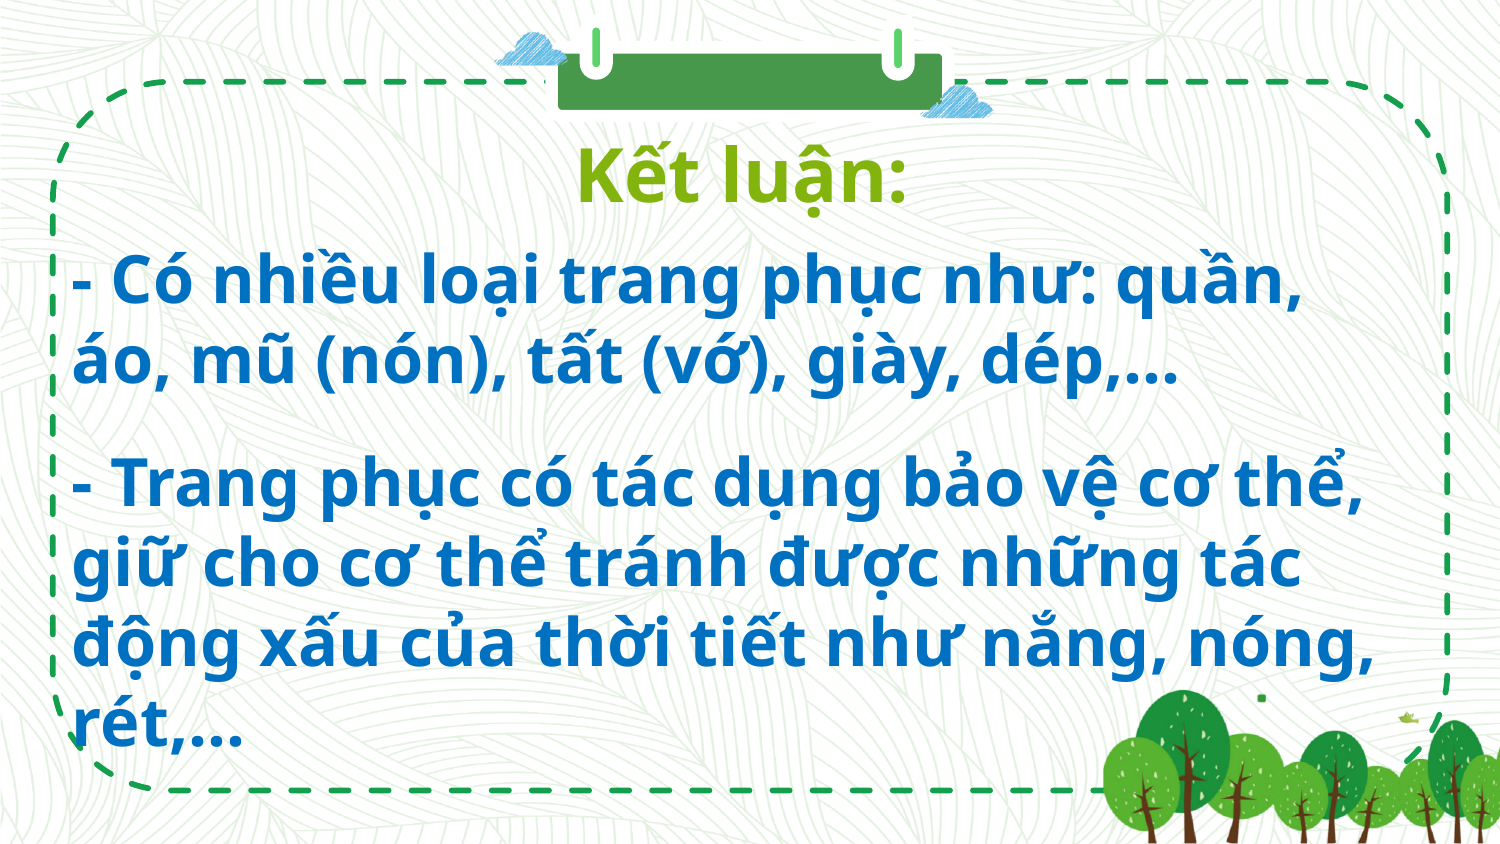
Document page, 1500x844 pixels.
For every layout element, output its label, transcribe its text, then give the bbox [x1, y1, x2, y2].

text_box - Có nhiều loại trang phục như: quần, áo, mũ (nón), tất (vớ), giày, dép,… [57, 229, 1438, 404]
picture [2, 1, 1500, 844]
text_box - Trang phục có tác dụng bảo vệ cơ thể, giữ cho cơ thể tránh được những tác động xấu của thời tiết như nắng, nóng, rét,… [57, 432, 1481, 767]
text_box Kết luận: [89, 119, 1395, 225]
